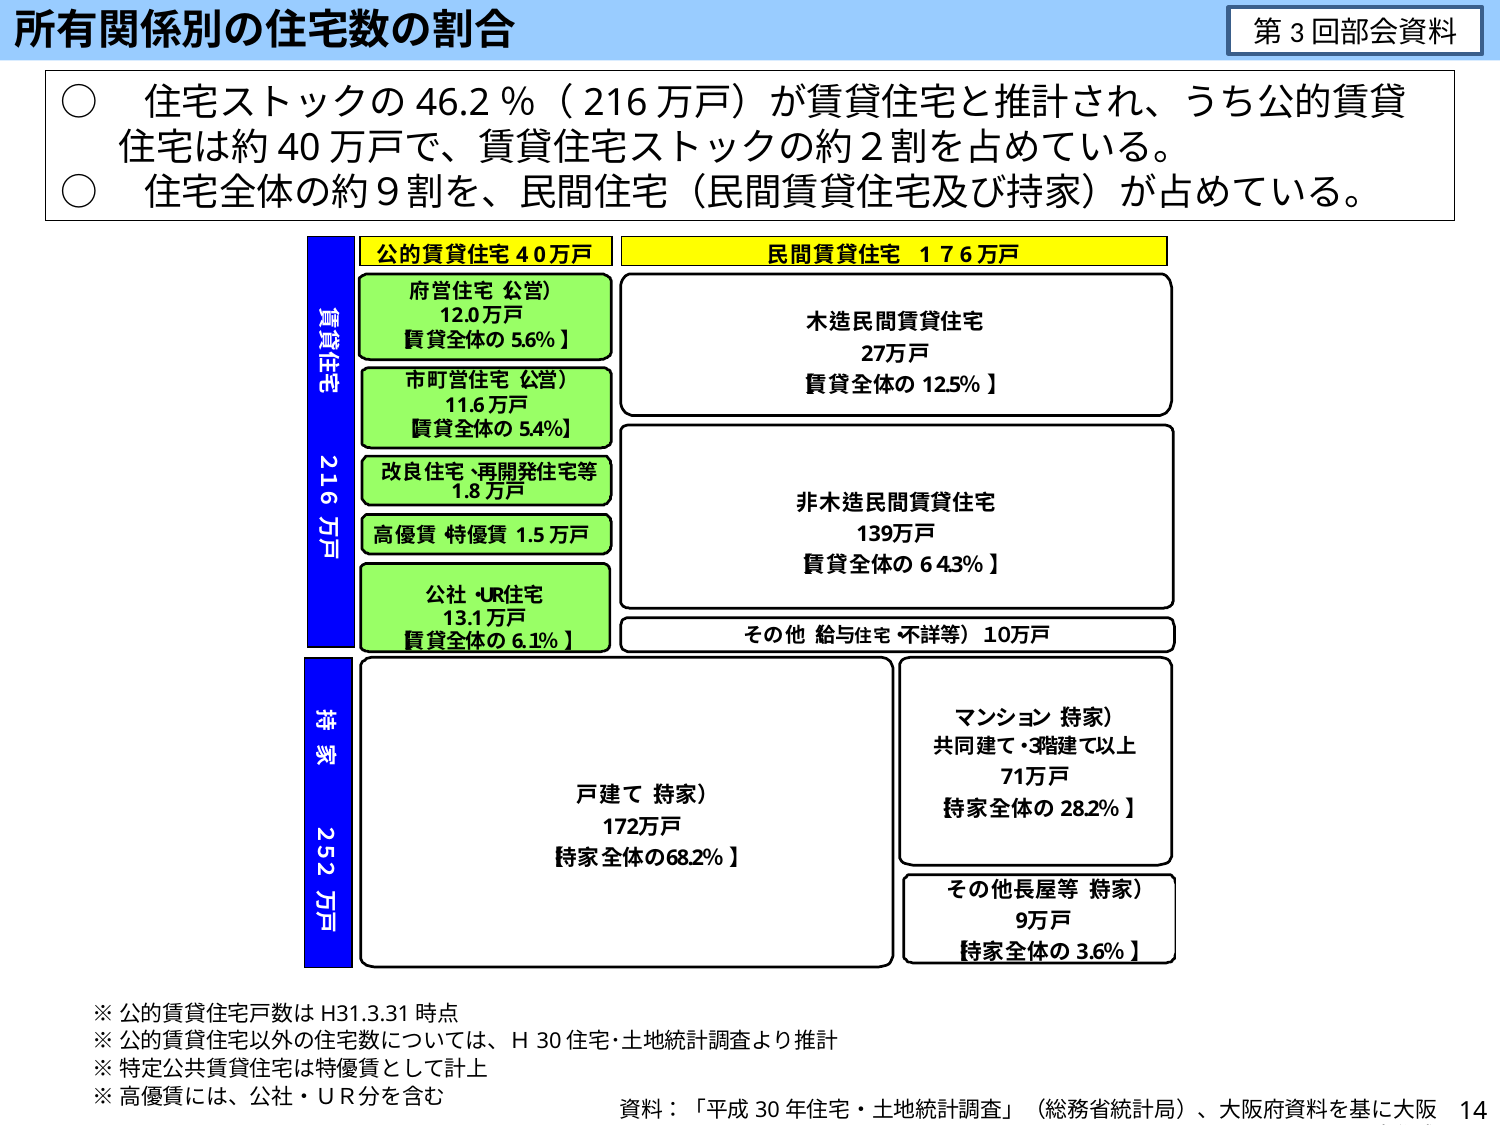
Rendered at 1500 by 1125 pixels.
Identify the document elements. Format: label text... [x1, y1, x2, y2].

text_box ※公的賃貸住宅戸数はH31.3.31時点 ※公的賃貸住宅以外の住宅数については、Ｈ30住宅･土地統計調査より推計 ※特定公共賃貸住宅は特優賃として計上 ※高優賃には、公社・ＵＲ分を含む [80, 1007, 1435, 1110]
text_box ○ 住宅ストックの46.2％（216万戸）が賃貸住宅と推計され、うち公的賃貸住宅は約40万戸で、賃貸住宅ストックの約２割を占めている。 ○ 住宅全体の約９割を、民間住宅（民間賃貸住宅及び持家）が占めている。 [45, 70, 1455, 221]
text_box 資料：「平成30年住宅・土地統計調査」（総務省統計局）、大阪府資料を基に大阪府作成 [596, 1087, 1453, 1125]
text_box 第3回部会資料 [1226, 5, 1484, 56]
text_box 14 [1453, 1094, 1500, 1125]
text_box 所有関係別の住宅数の割合 [0, 0, 1500, 61]
picture [300, 231, 1177, 976]
